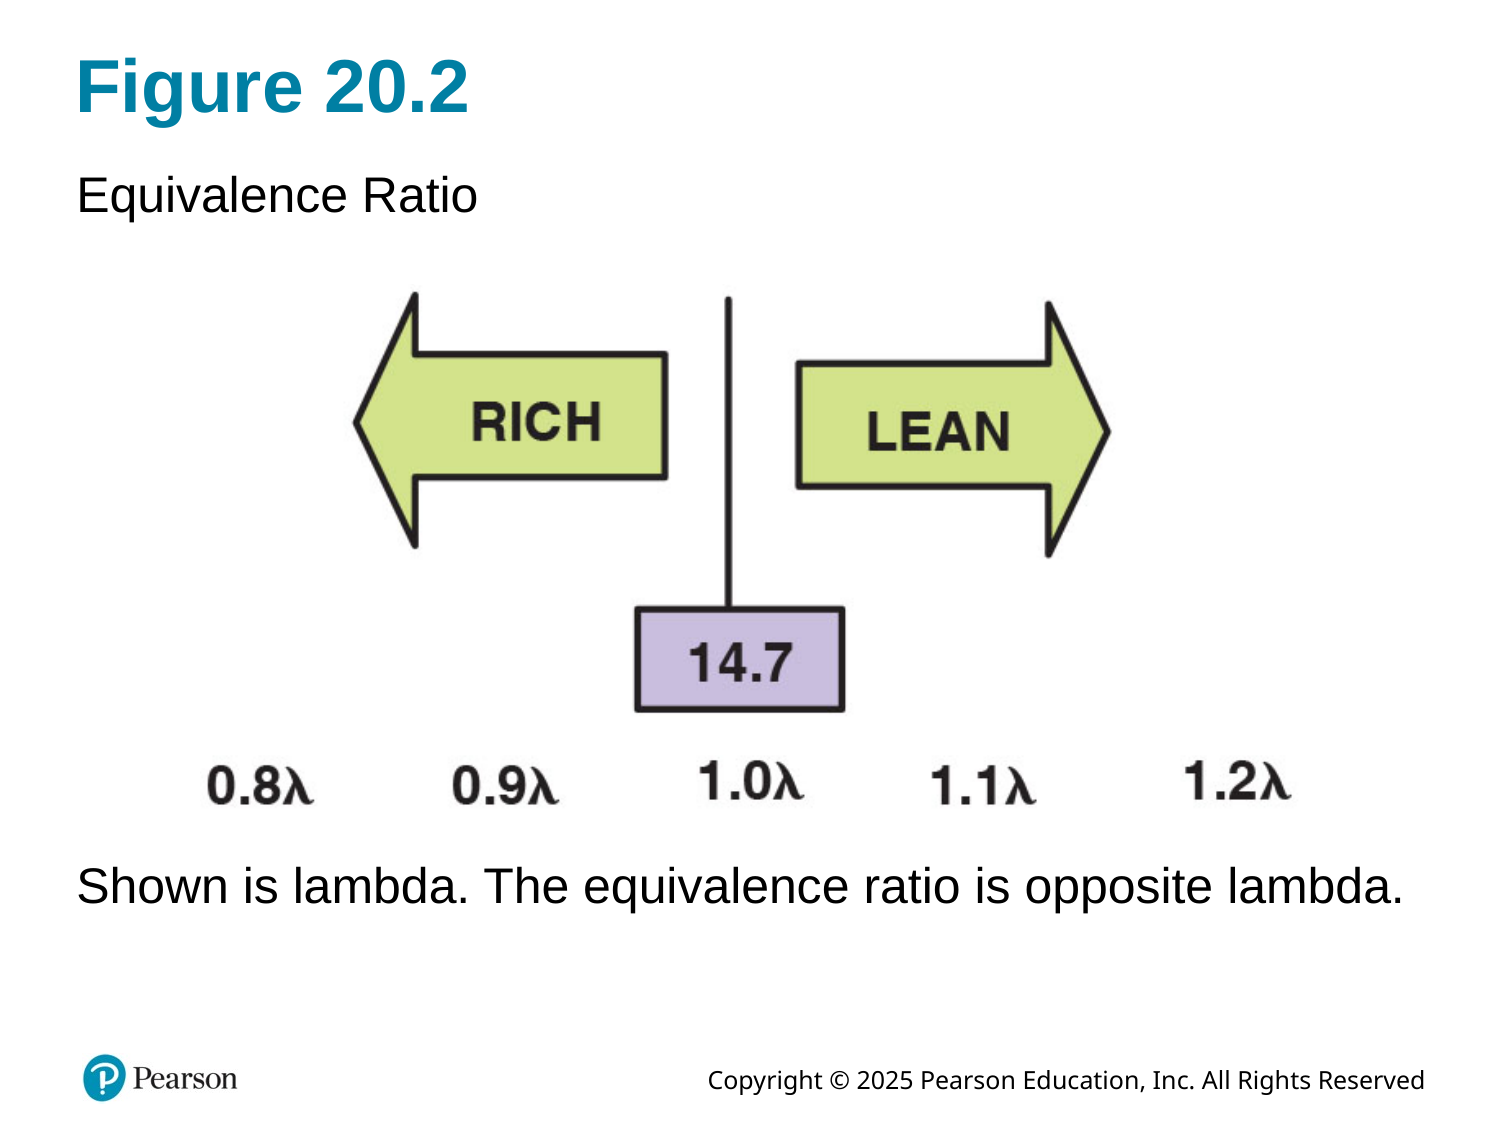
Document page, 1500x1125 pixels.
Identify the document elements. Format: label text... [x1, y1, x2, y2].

list Shown is lambda. The equivalence ratio is opposite lambda. [76, 849, 1425, 917]
picture [199, 284, 1300, 813]
list Equivalence Ratio [76, 159, 672, 227]
picture [82, 1053, 238, 1104]
title Figure 20.2 [75, 34, 1425, 132]
